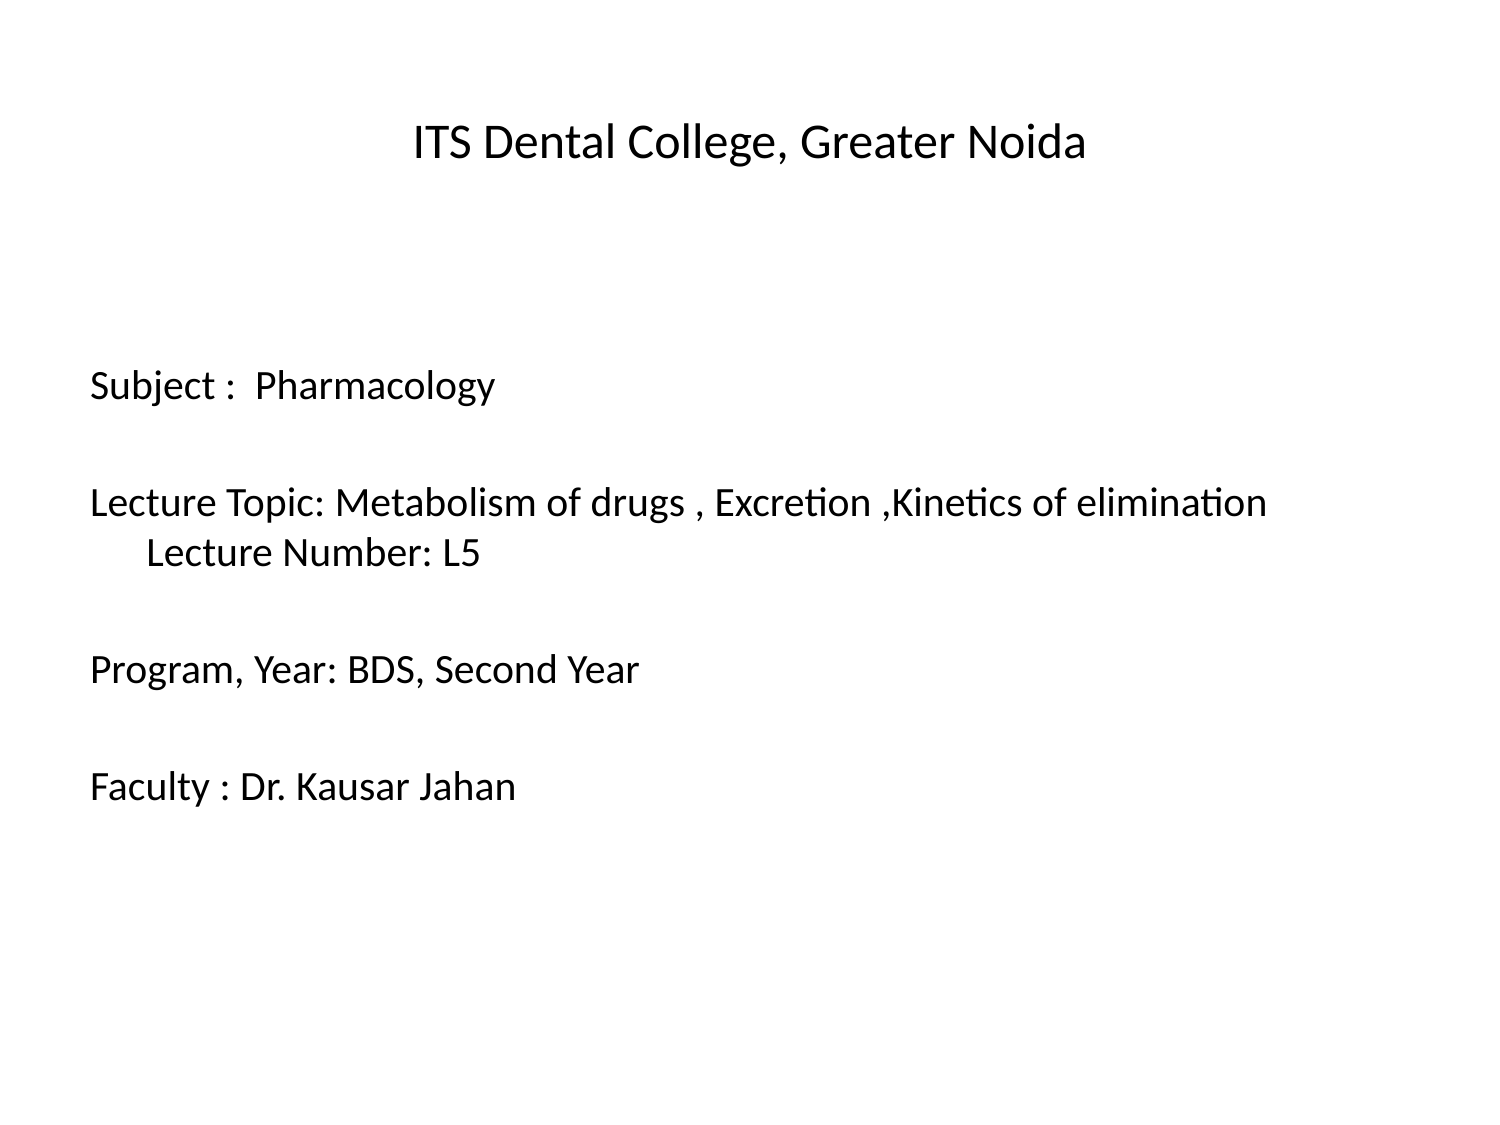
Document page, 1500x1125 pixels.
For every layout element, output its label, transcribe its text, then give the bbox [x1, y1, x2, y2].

title ITS Dental College, Greater Noida [75, 45, 1425, 233]
list Subject : Pharmacology Lecture Topic: Metabolism of drugs , Excretion ,Kinetics of elimination Lecture Number: L5 Program, Year: BDS, Second Year Faculty : Dr. Kausar Jahan [75, 262, 1425, 1005]
